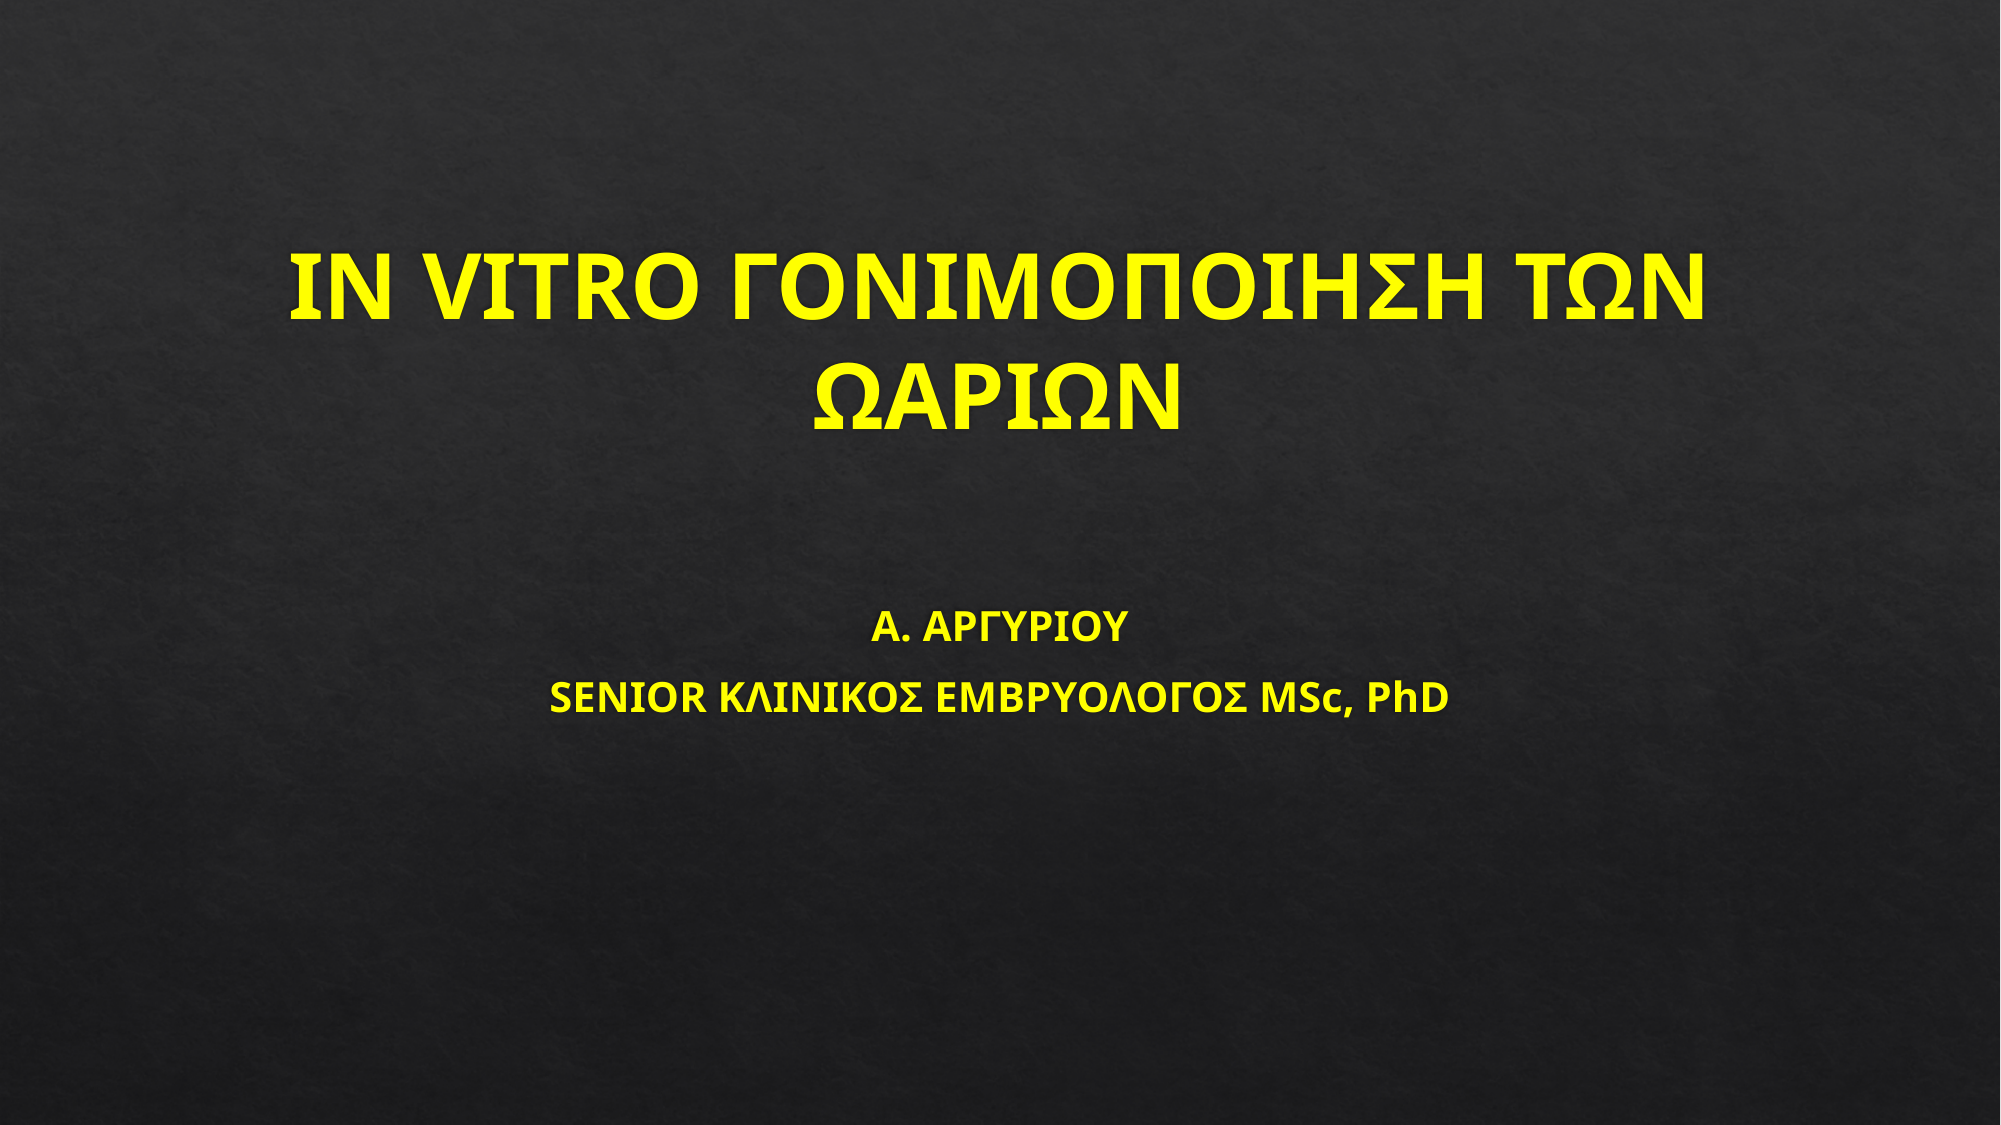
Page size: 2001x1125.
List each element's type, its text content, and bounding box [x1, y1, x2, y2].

subtitle Α. ΑΡΓΥΡΙΟΥ SENIOR ΚΛΙΝΙΚΟΣ ΕΜΒΡΥΟΛΟΓΟΣ MSc, PhD [249, 591, 1750, 864]
title IN VITRO ΓΟΝΙΜΟΠΟΙΗΣΗ ΤΩΝ ΩΑΡΙΩΝ [249, 184, 1750, 456]
